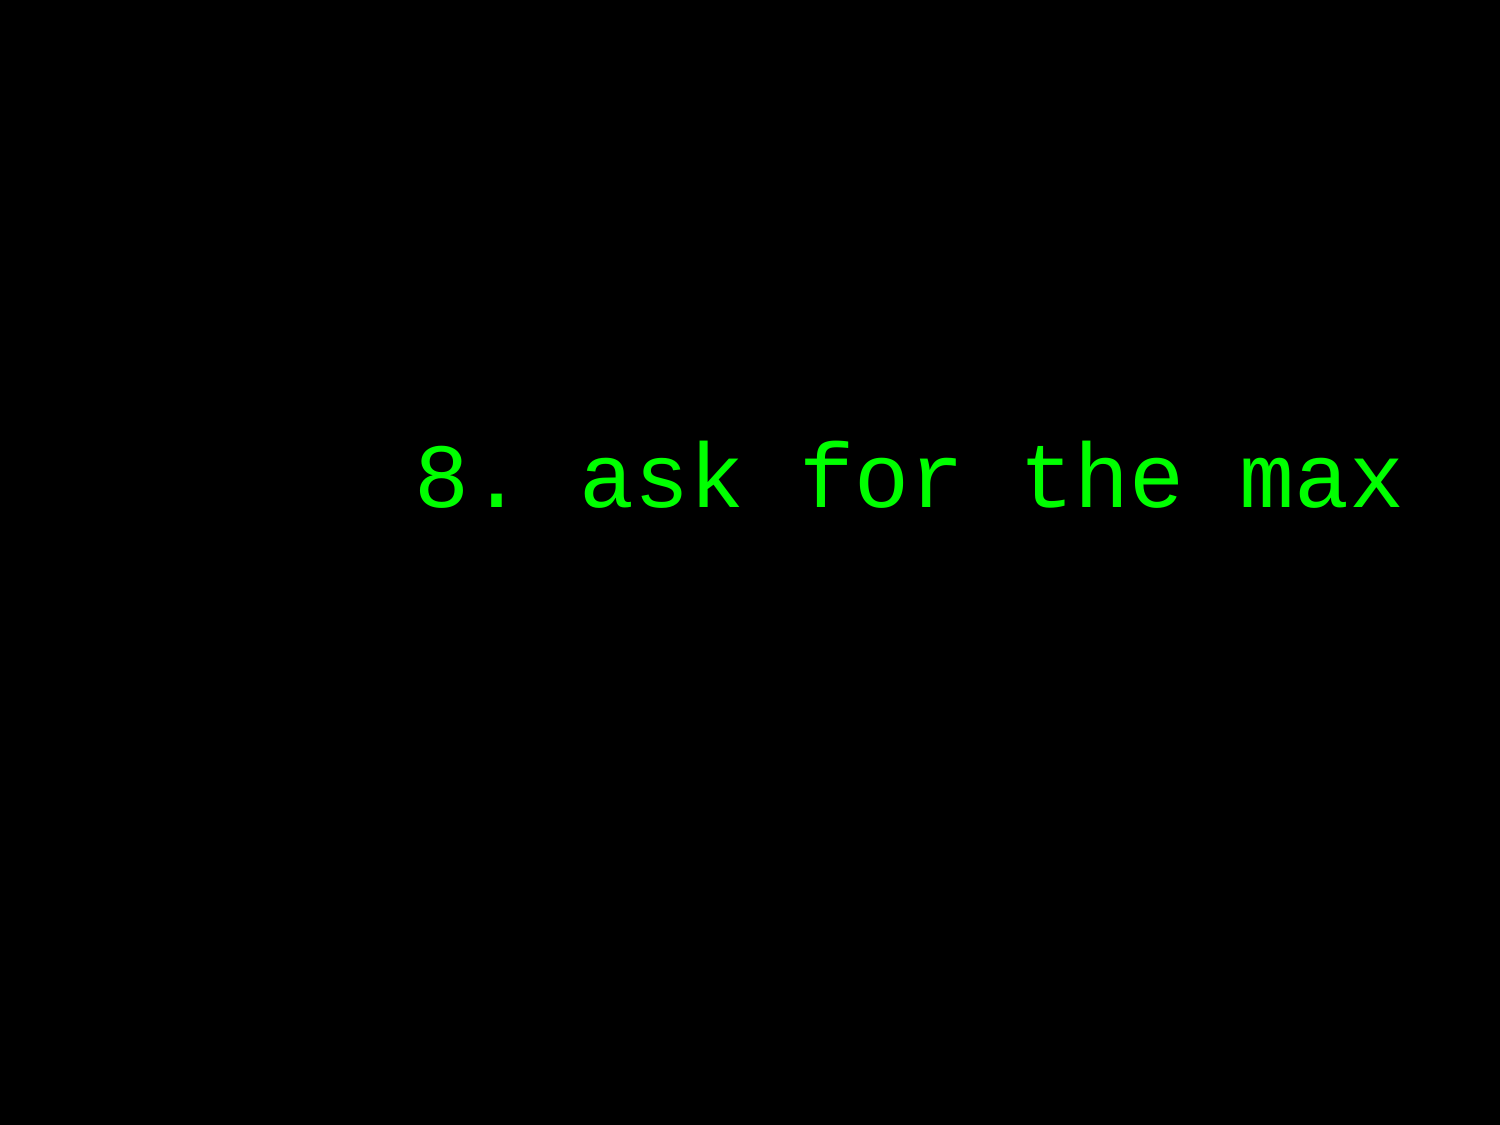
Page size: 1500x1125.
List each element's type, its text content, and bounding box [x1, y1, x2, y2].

title 8. ask for the max [99, 350, 1475, 592]
